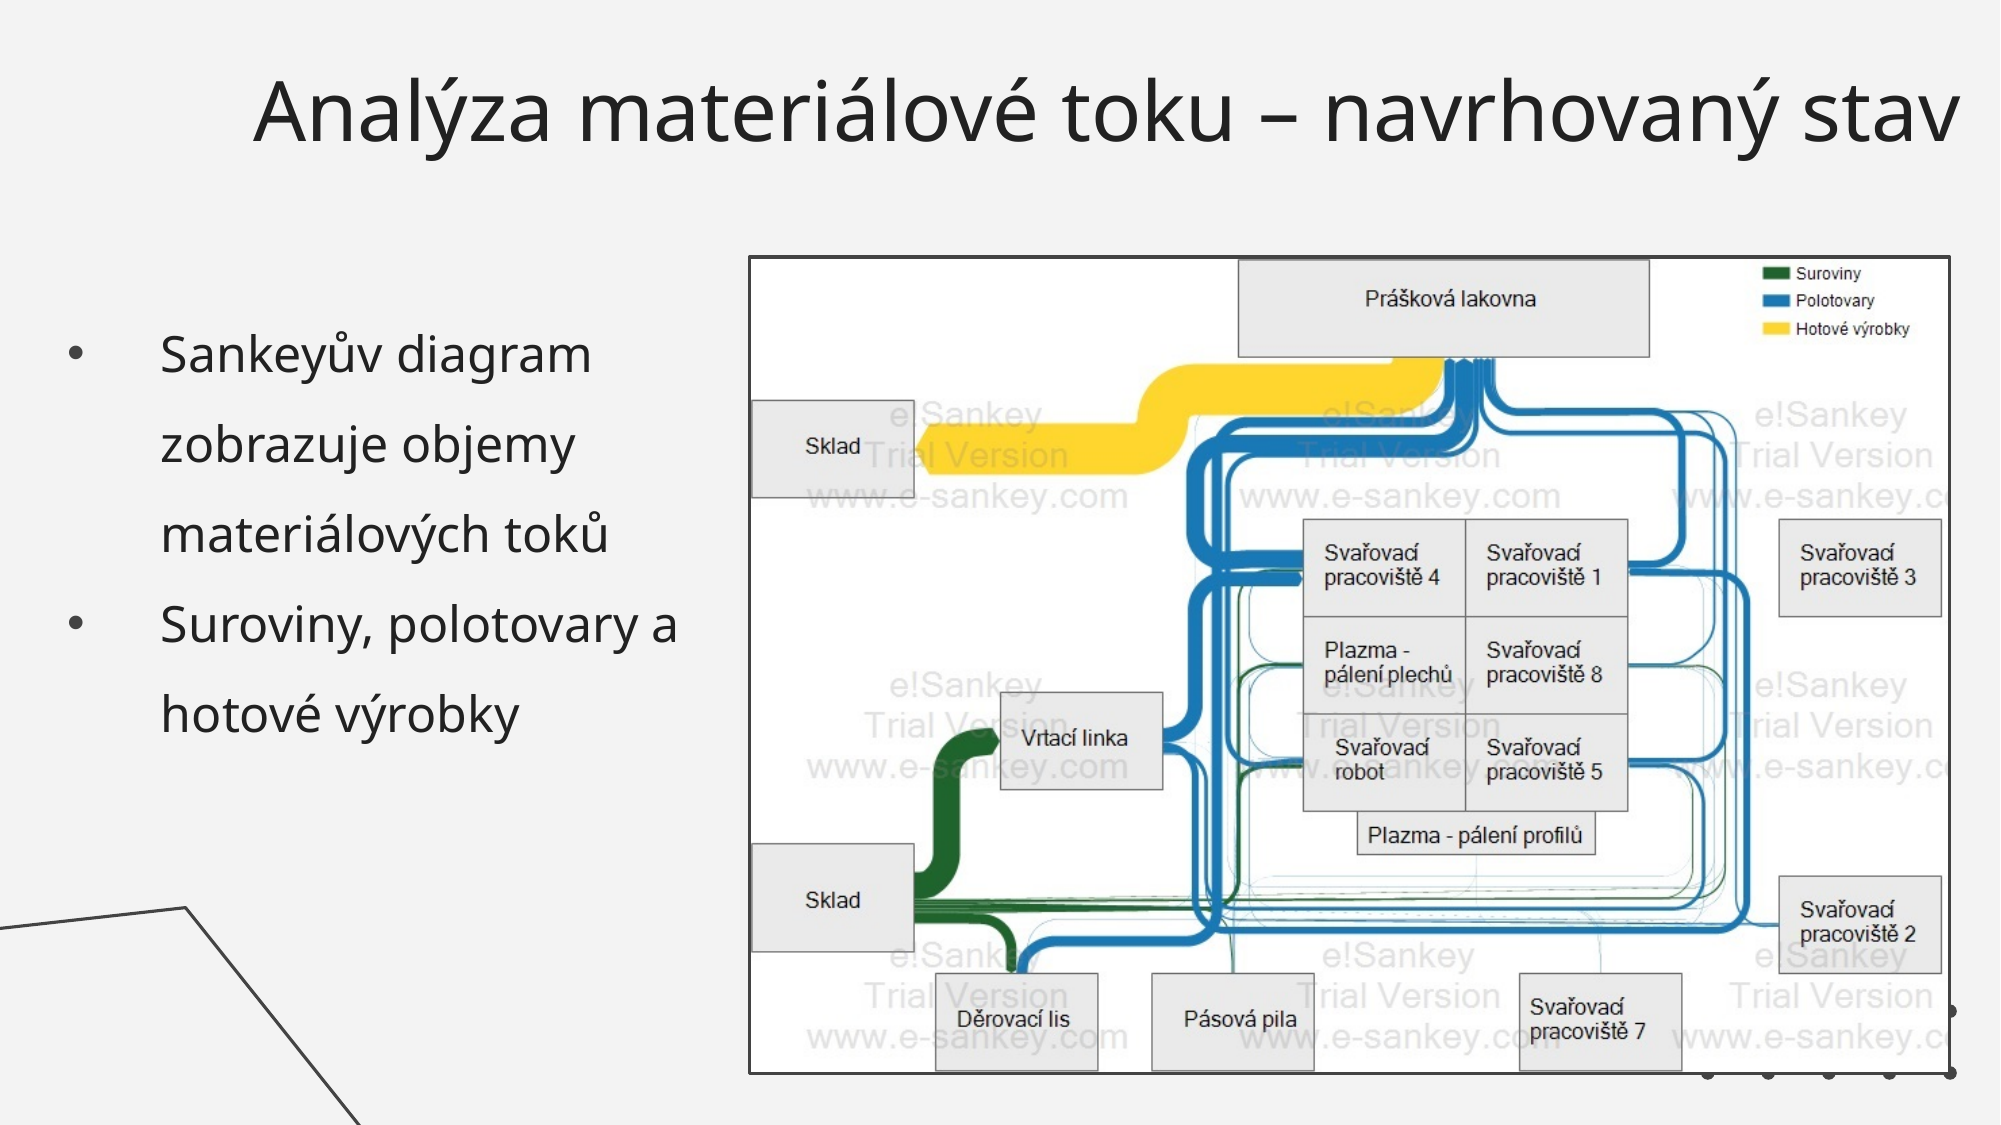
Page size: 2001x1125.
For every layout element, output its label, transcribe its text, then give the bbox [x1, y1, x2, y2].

picture [750, 258, 1949, 1073]
text_box Sankeyův diagram zobrazuje objemy materiálových toků Suroviny, polotovary a hotové výrobky [52, 306, 720, 819]
title Analýza materiálové toku – navrhovaný stav [238, 42, 2000, 226]
